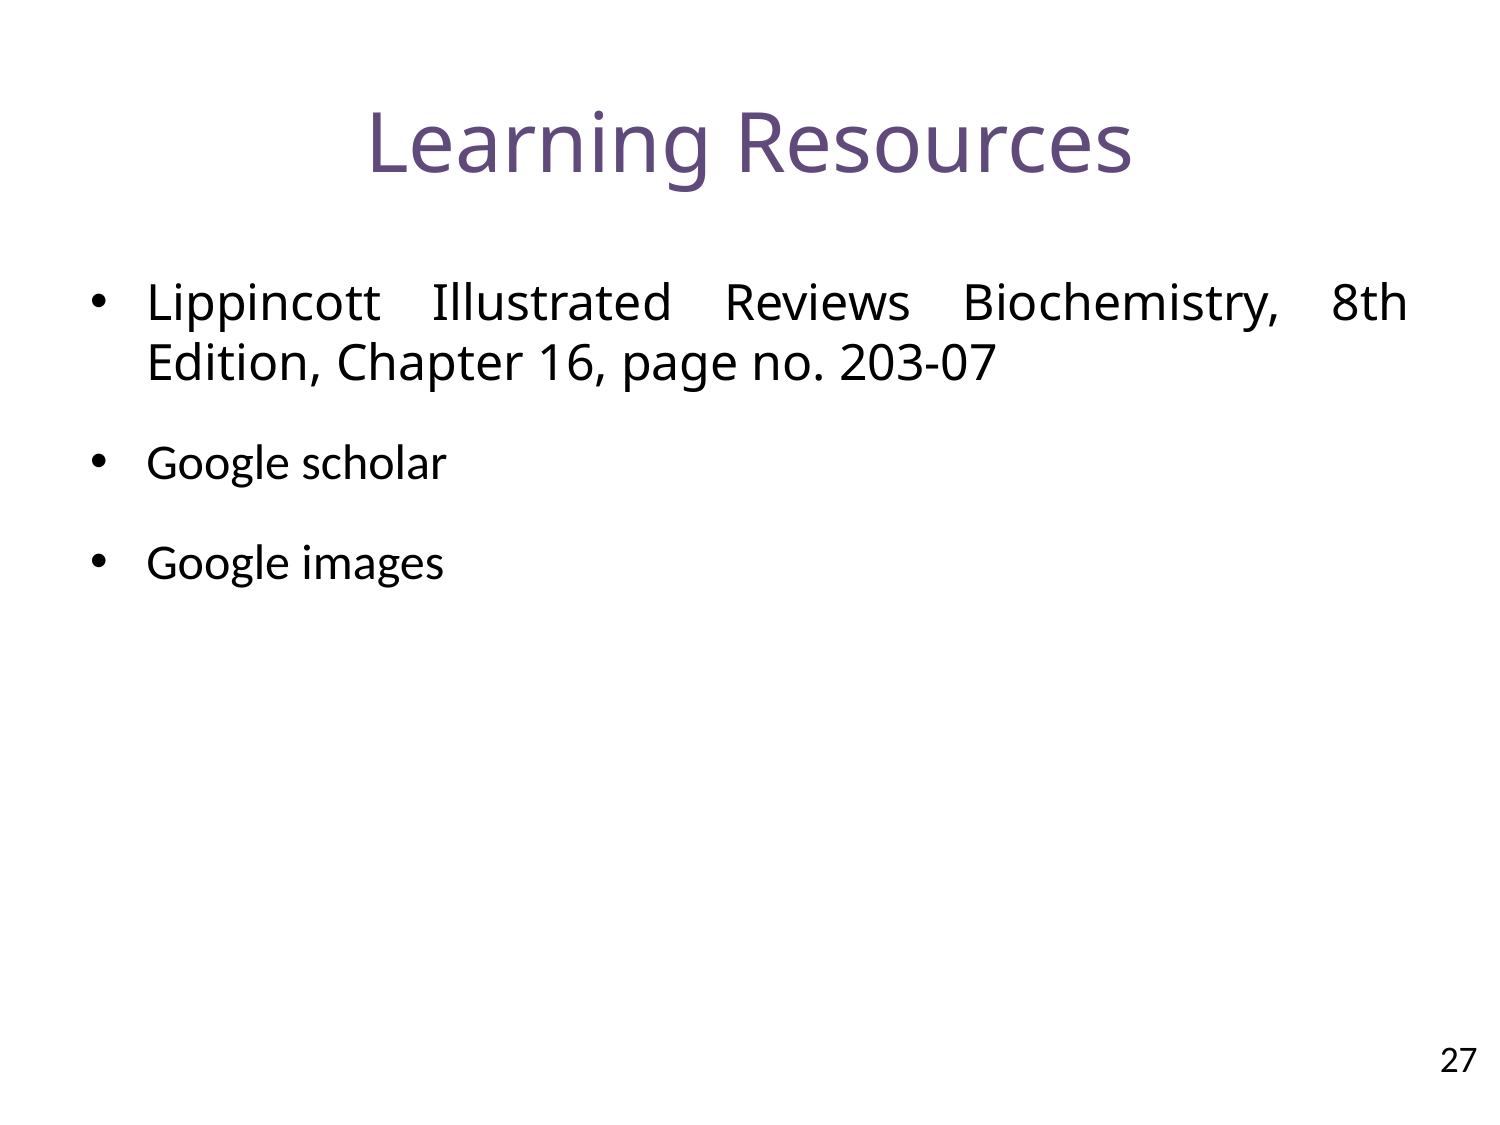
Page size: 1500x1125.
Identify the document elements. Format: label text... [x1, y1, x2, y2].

title Learning Resources [75, 45, 1425, 233]
list Lippincott Illustrated Reviews Biochemistry, 8th Edition, Chapter 16, page no. 203-07 Google scholar Google images [75, 262, 1425, 1005]
slide_number 27 [1425, 1027, 1500, 1088]
